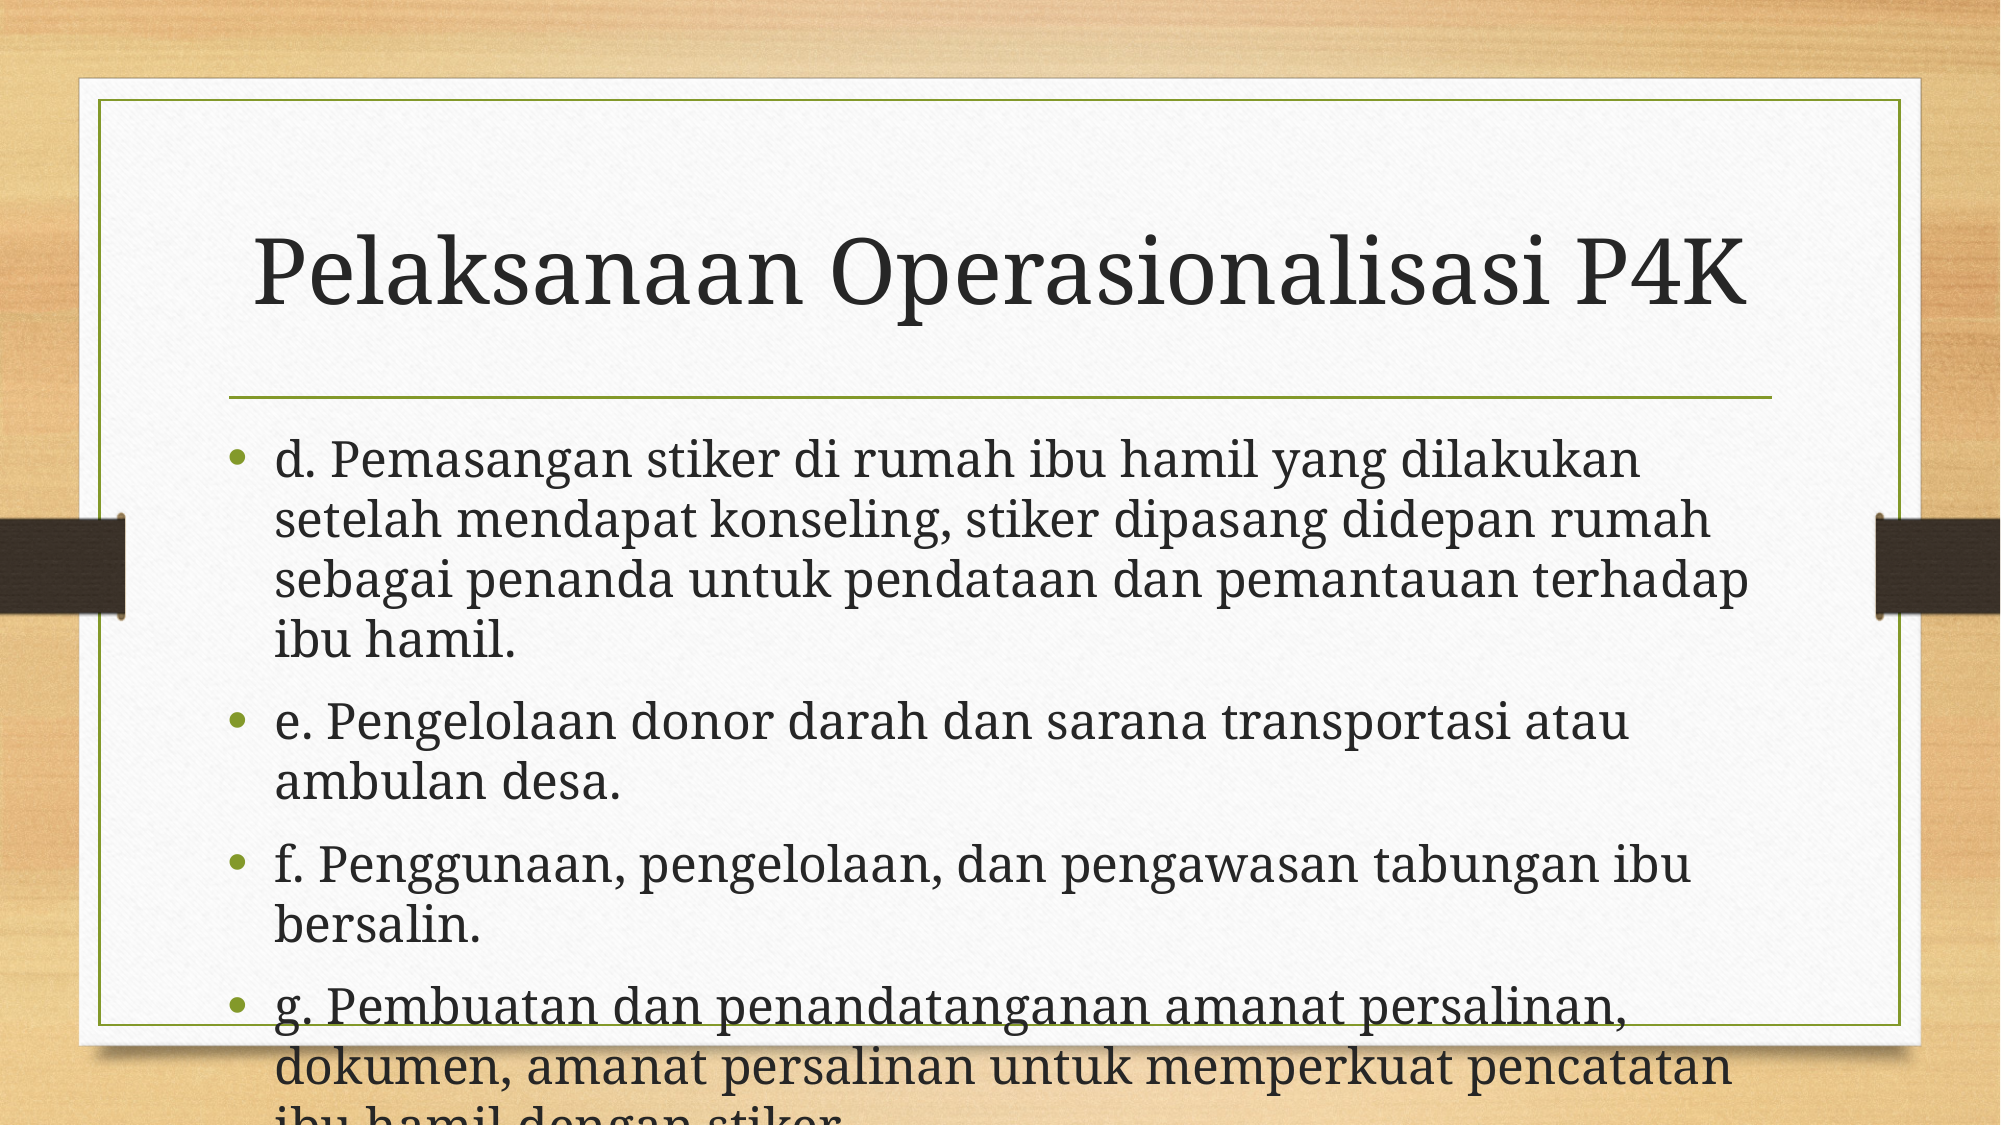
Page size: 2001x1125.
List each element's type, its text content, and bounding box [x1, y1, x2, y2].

title Pelaksanaan Operasionalisasi P4K [212, 161, 1788, 375]
picture [0, 0, 2001, 1125]
list d. Pemasangan stiker di rumah ibu hamil yang dilakukan setelah mendapat konseling, stiker dipasang didepan rumah sebagai penanda untuk pendataan dan pemantauan terhadap ibu hamil. e. Pengelolaan donor darah dan sarana transportasi atau ambulan desa. f. Penggunaan, pengelolaan, dan pengawasan tabungan ibu bersalin. g. Pembuatan dan penandatanganan amanat persalinan, dokumen, amanat persalinan untuk memperkuat pencatatan ibu hamil dengan stiker. [212, 419, 1788, 964]
